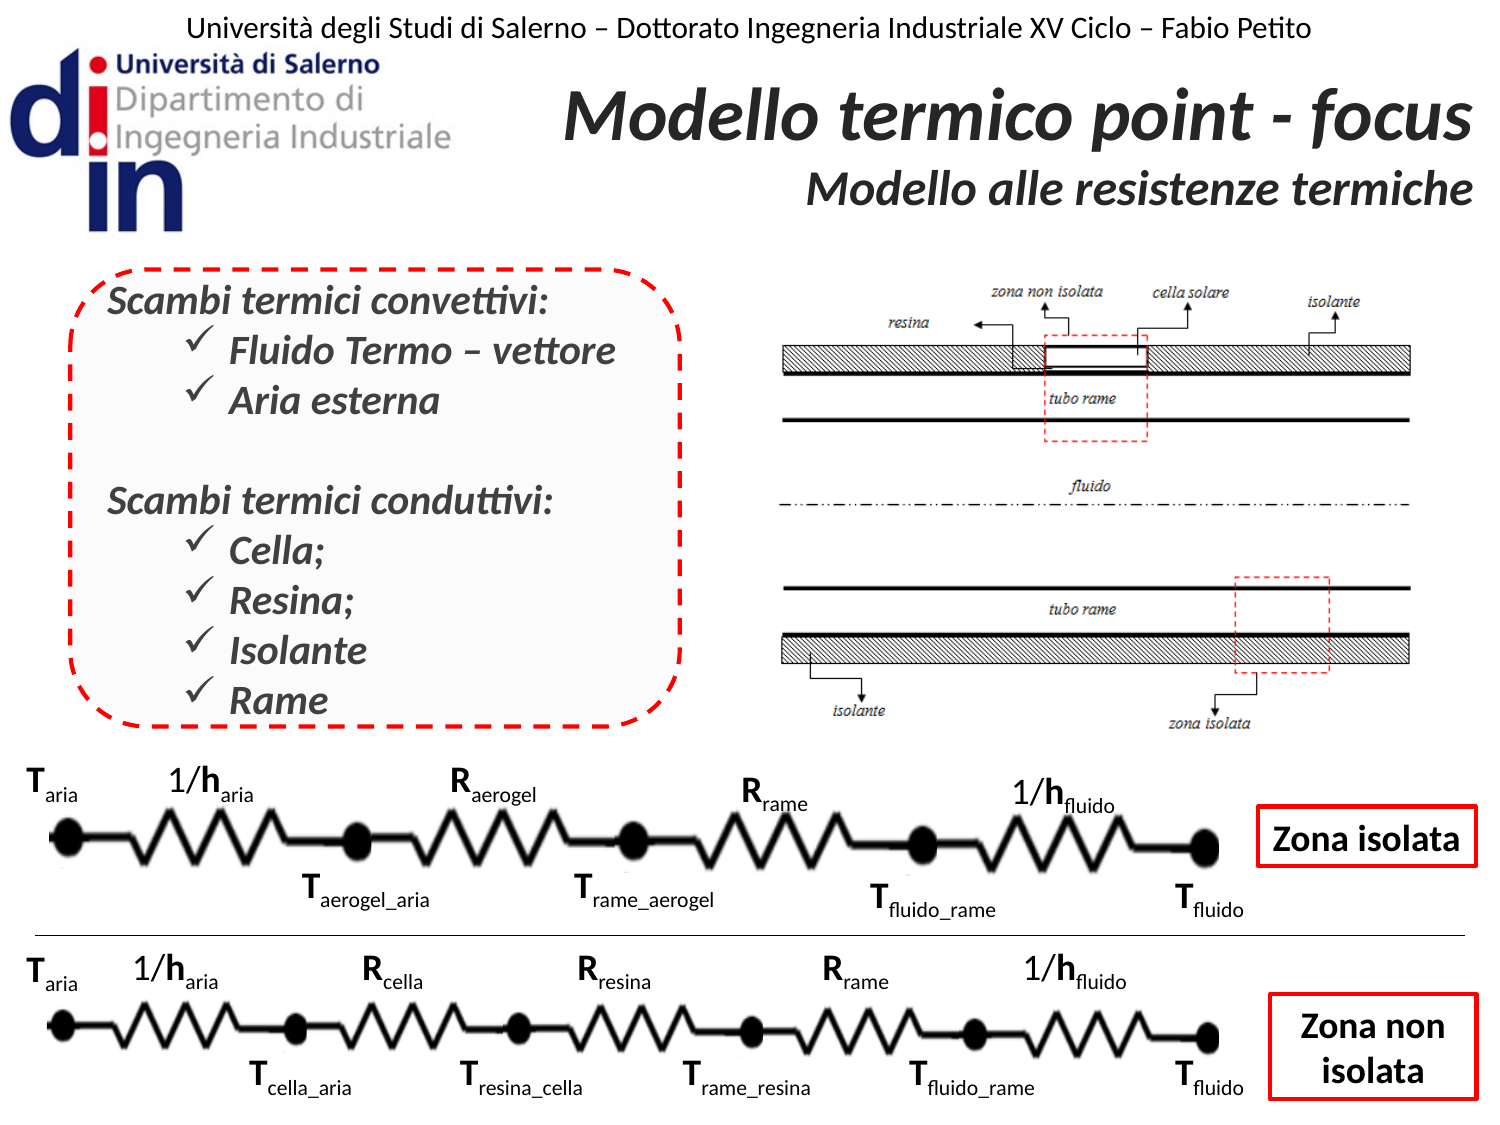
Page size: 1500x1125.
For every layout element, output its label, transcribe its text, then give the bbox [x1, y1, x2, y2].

text_box Trame_resina [667, 1069, 894, 1107]
text_box Rcella [347, 943, 469, 992]
text_box Raerogel [435, 747, 704, 797]
text_box Tfluido [1160, 1040, 1395, 1107]
picture [773, 269, 1419, 739]
text_box Rresina [562, 943, 735, 992]
text_box Trame_aerogel [559, 884, 844, 920]
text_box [46, 993, 1219, 1061]
text_box Scambi termici convettivi: Fluido Termo – vettore Aria esterna Scambi termici conduttivi: Cella; Resina; Isolante Rame [68, 267, 682, 729]
text_box Tresina_cella [445, 1069, 667, 1107]
text_box 1/haria [153, 943, 317, 992]
text_box 1/haria [152, 747, 352, 797]
text_box Tfluido_rame [855, 884, 1157, 929]
text_box Tcella_aria [234, 1069, 445, 1107]
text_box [48, 798, 1219, 876]
text_box Taria [11, 937, 153, 1004]
text_box 1/hfluido [996, 759, 1254, 826]
text_box Modello termico point - focus Modello alle resistenze termiche [469, 58, 1489, 224]
text_box Rrame [726, 757, 892, 797]
text_box Tfluido [1160, 863, 1395, 929]
text_box 1/hfluido [1007, 943, 1266, 1002]
text_box Taria [11, 747, 152, 814]
text_box Università degli Studi di Salerno – Dottorato Ingegneria Industriale XV Ciclo – Fabio Petito [0, 0, 1500, 53]
text_box Zona non isolata [1269, 994, 1477, 1099]
text_box Zona isolata [1258, 806, 1476, 867]
picture [0, 34, 465, 247]
text_box Tfluido_rame [894, 1069, 1160, 1107]
text_box Rrame [807, 943, 973, 992]
text_box Taerogel_aria [287, 884, 559, 920]
